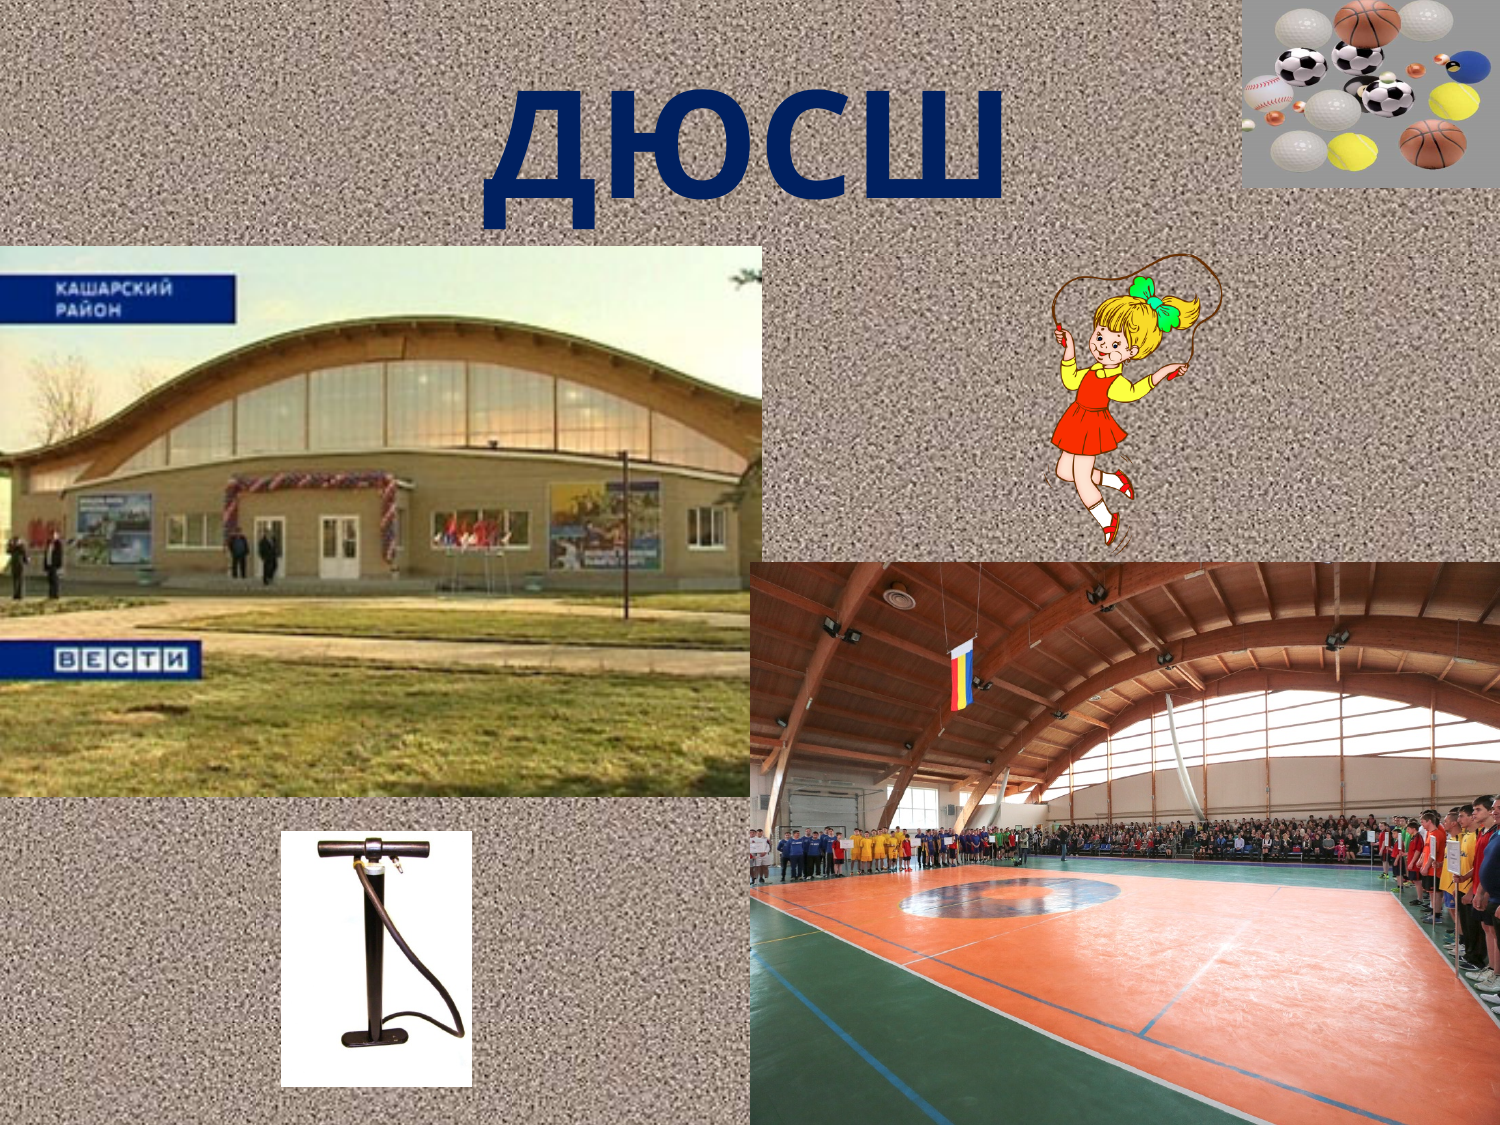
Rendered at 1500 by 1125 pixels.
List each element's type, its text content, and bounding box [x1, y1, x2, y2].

title ДЮСШ [75, 45, 1425, 233]
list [0, 245, 762, 798]
picture [0, 0, 1500, 1125]
